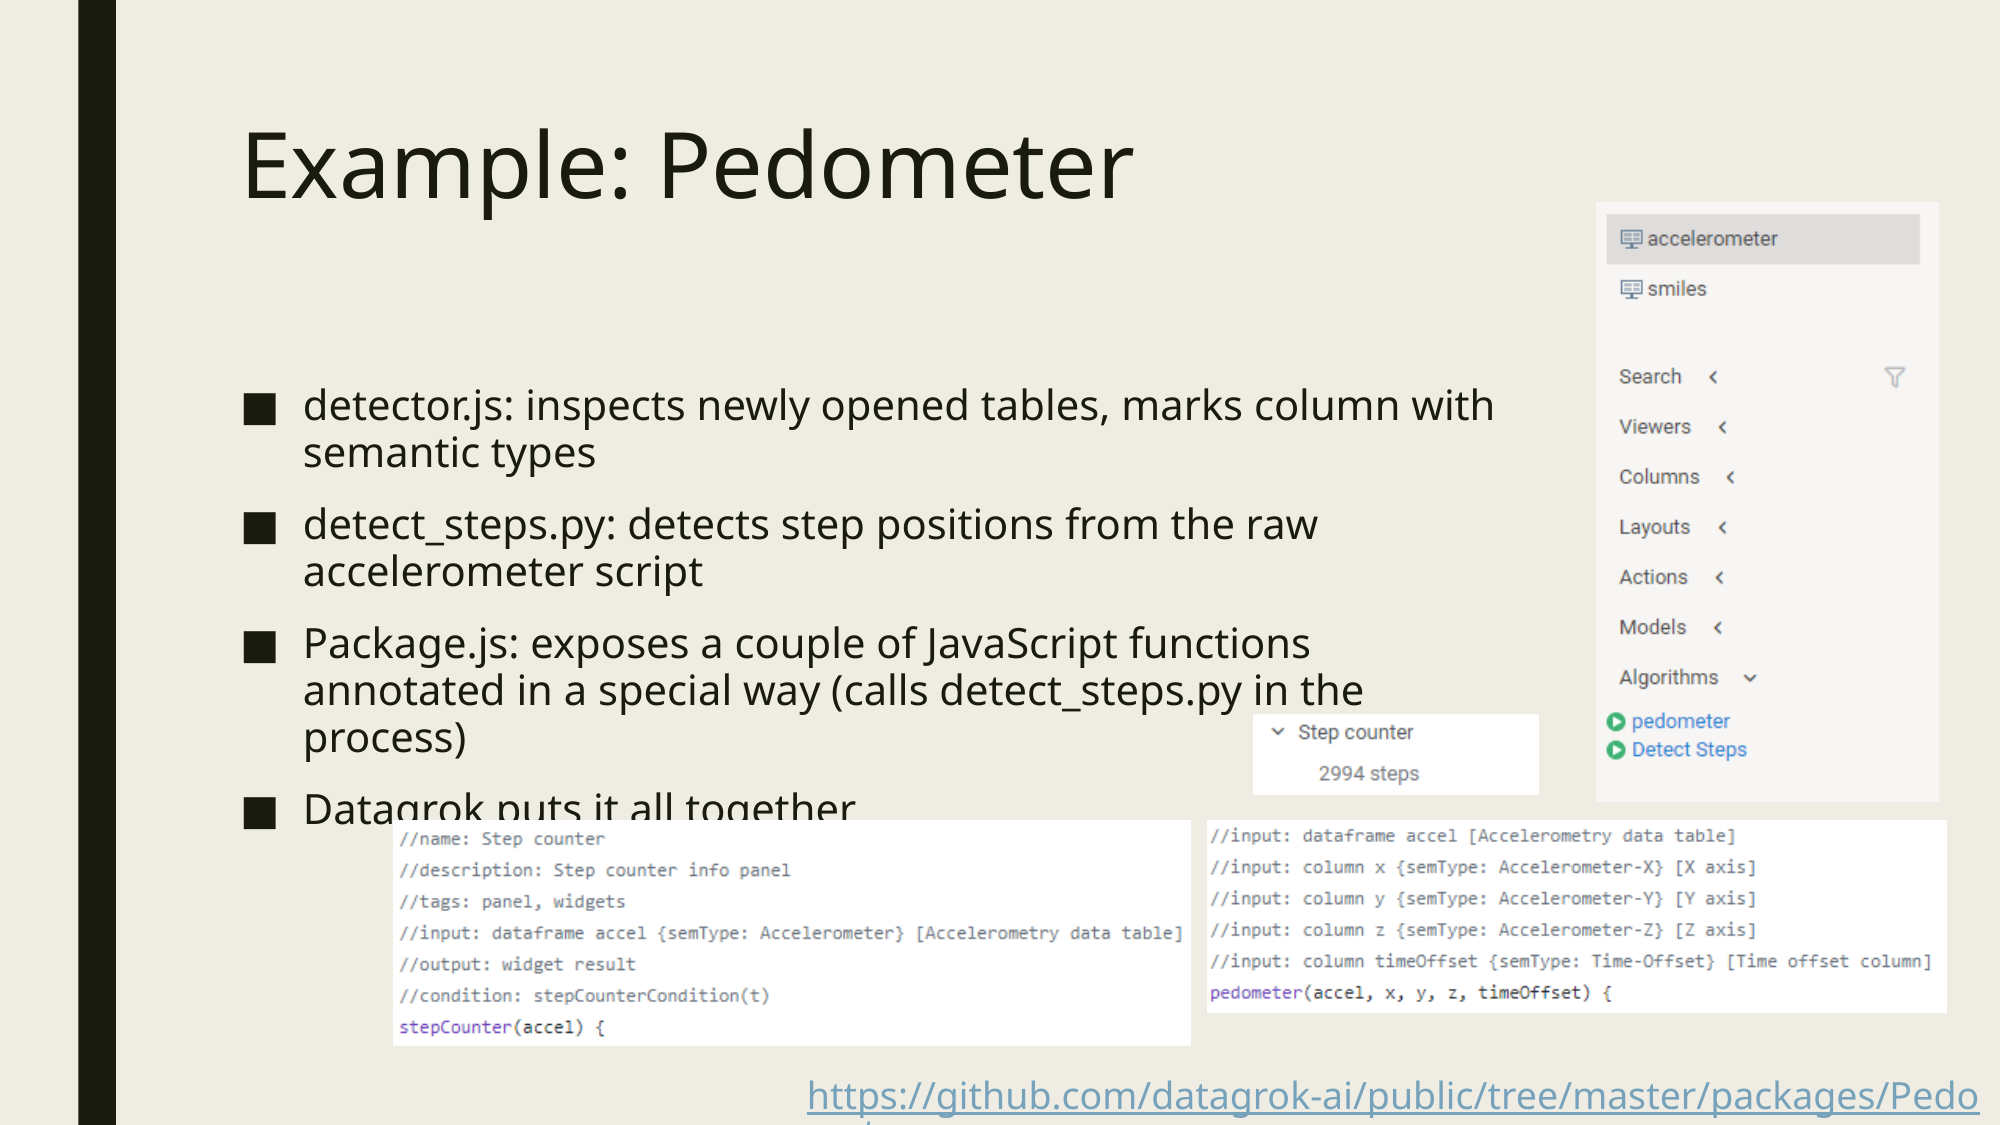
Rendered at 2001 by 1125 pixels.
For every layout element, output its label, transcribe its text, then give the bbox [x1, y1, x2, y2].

picture [393, 820, 1191, 1046]
picture [1206, 820, 1947, 1013]
text_box https://github.com/datagrok-ai/public/tree/master/packages/Pedometer [792, 1064, 2000, 1125]
list detector.js: inspects newly opened tables, marks column with semantic types detect_steps.py: detects step positions from the raw accelerometer script Package.js: exposes a couple of JavaScript functions annotated in a special way (calls detect_steps.py in the process) Datagrok puts it all together [225, 375, 1527, 963]
picture [1595, 202, 1939, 802]
title Example: Pedometer [225, 112, 1800, 357]
picture [1253, 714, 1539, 795]
